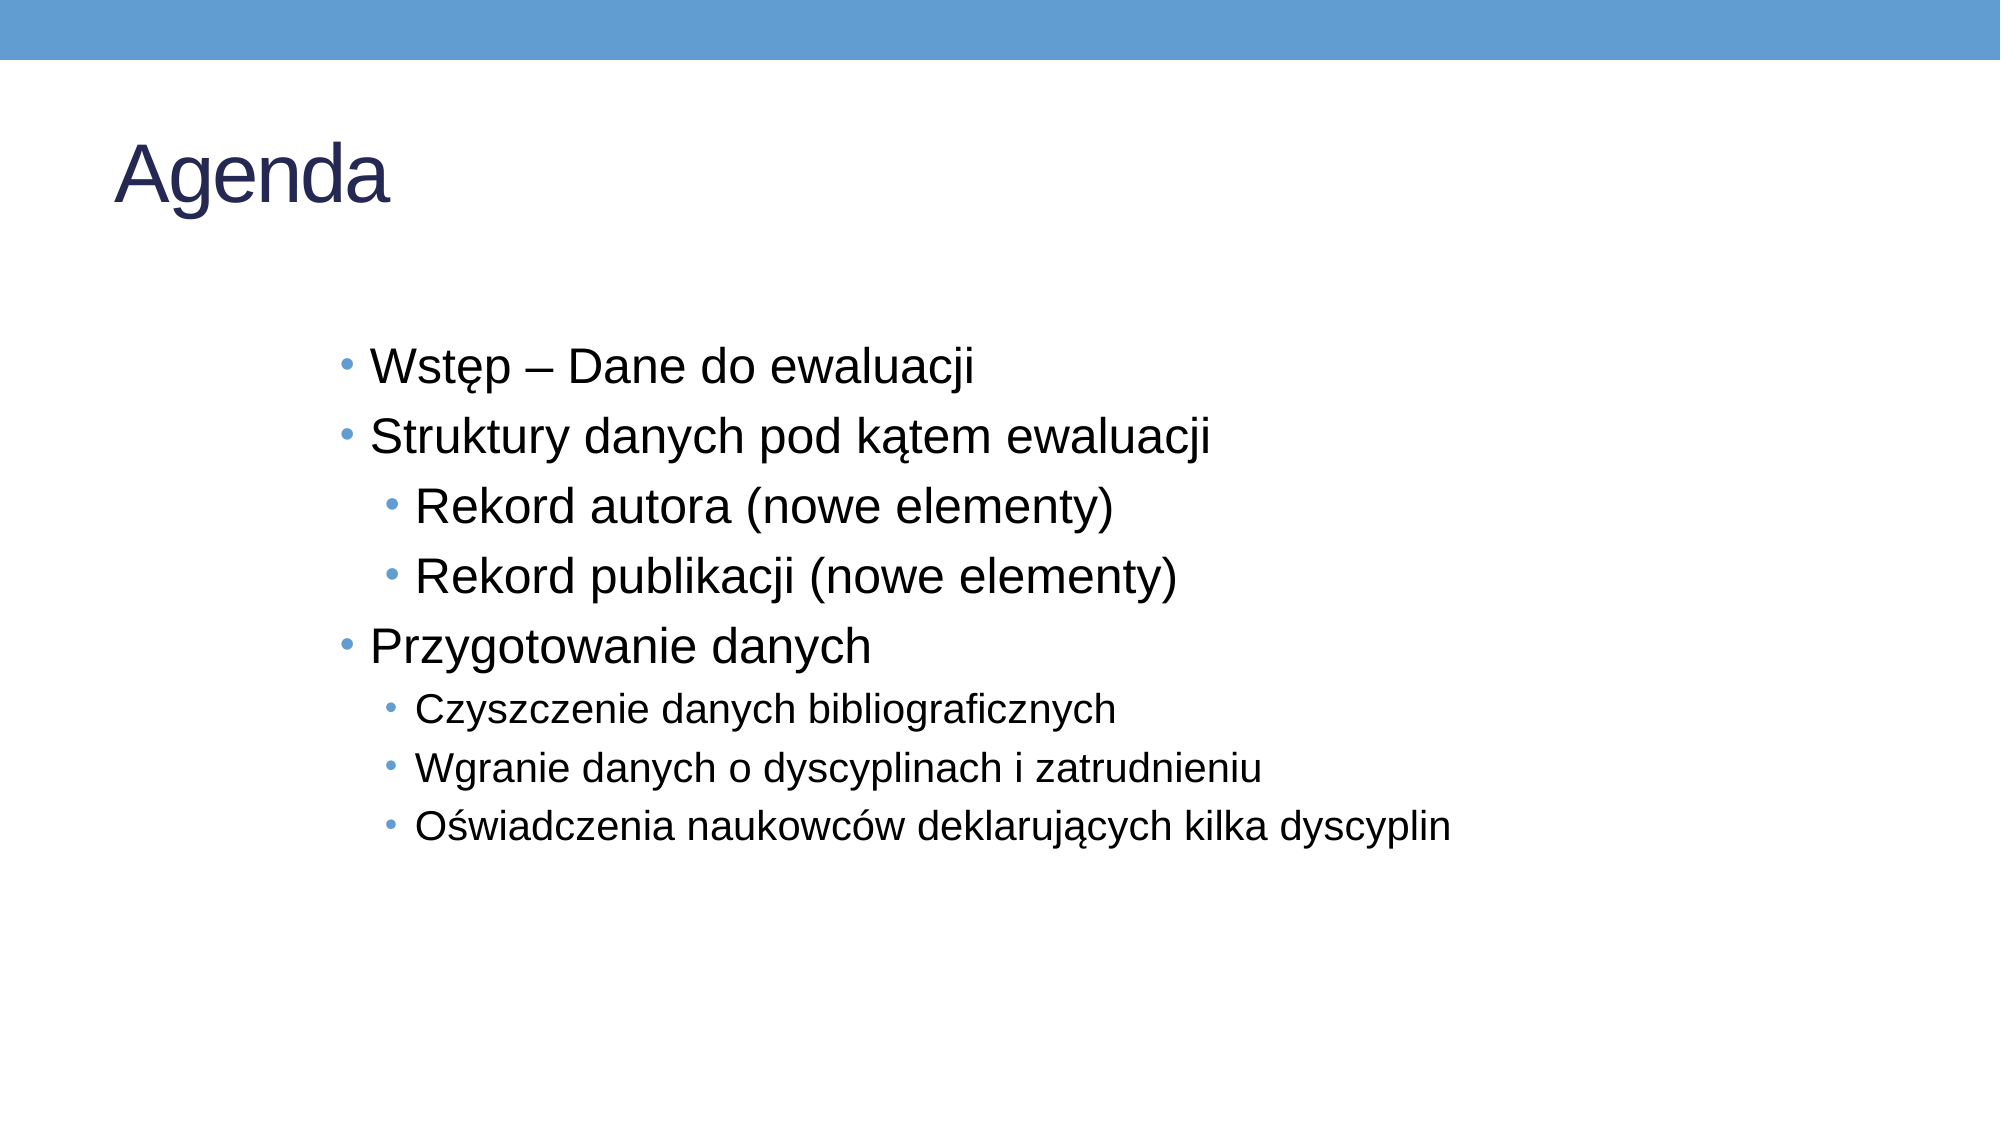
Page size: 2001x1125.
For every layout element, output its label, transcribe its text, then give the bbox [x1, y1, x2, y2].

title Agenda [99, 87, 1900, 250]
list Wstęp – Dane do ewaluacji Struktury danych pod kątem ewaluacji Rekord autora (nowe elementy) Rekord publikacji (nowe elementy) Przygotowanie danych Czyszczenie danych bibliograficznych Wgranie danych o dyscyplinach i zatrudnieniu Oświadczenia naukowców deklarujących kilka dyscyplin [324, 326, 1675, 965]
